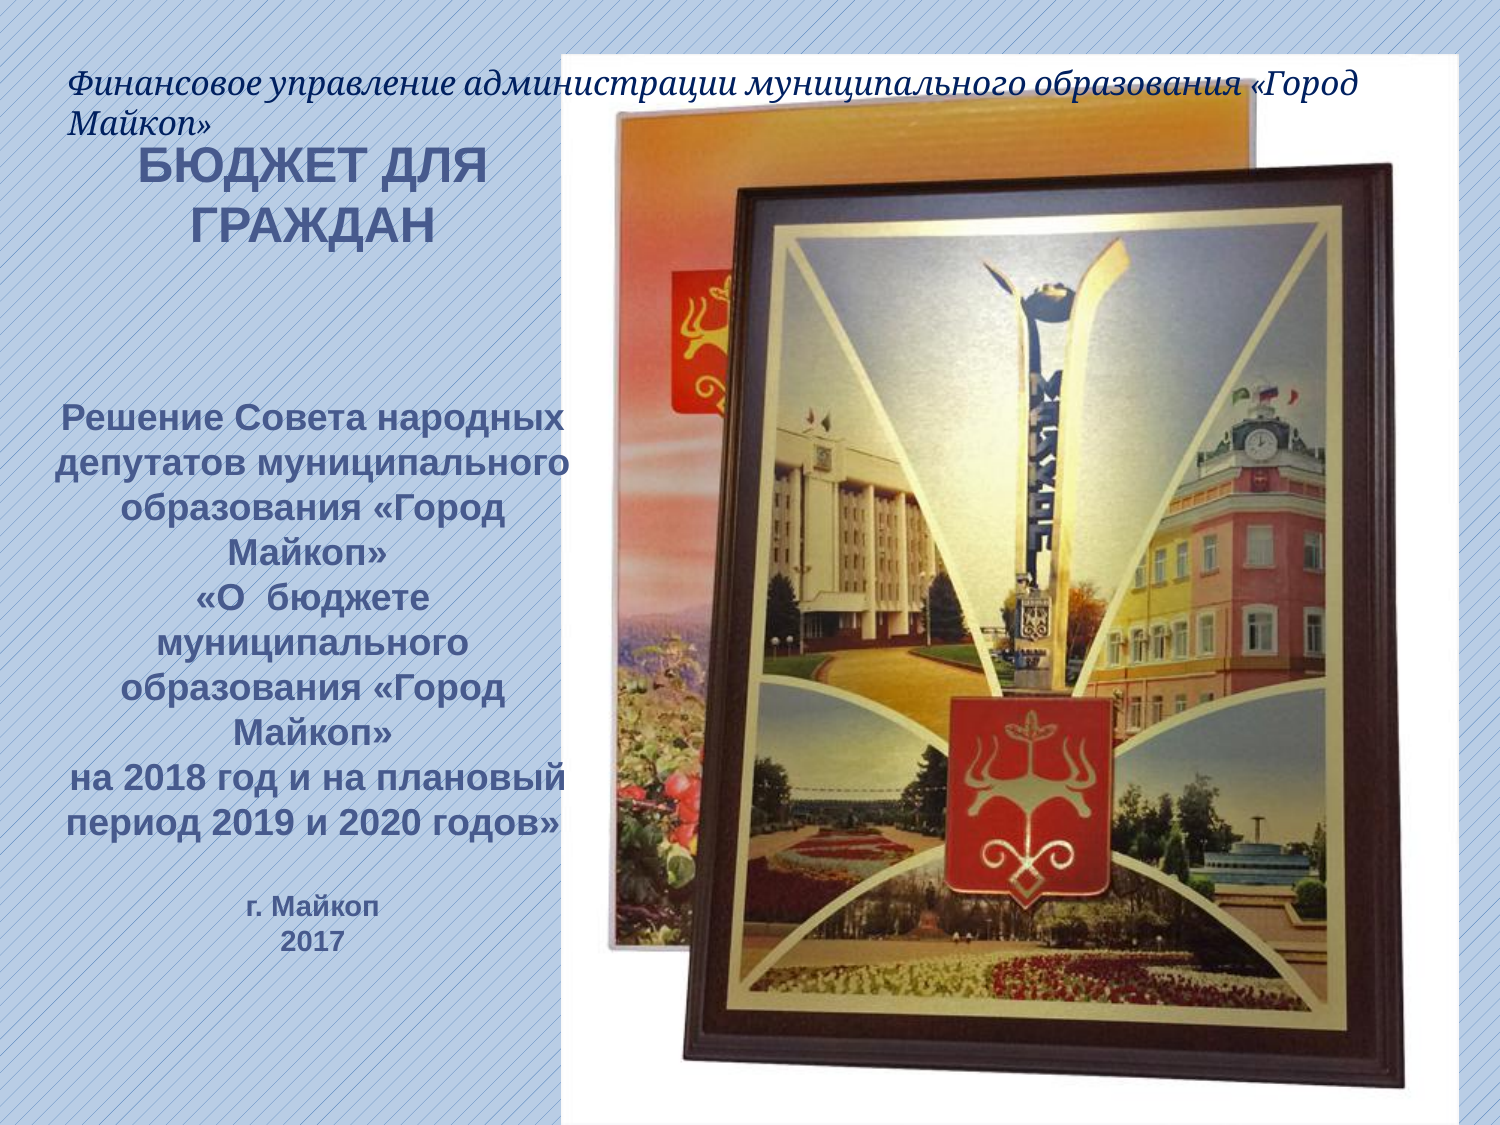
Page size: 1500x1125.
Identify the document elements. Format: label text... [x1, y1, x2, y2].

text_box Финансовое управление администрации муниципального образования «Город Майкоп» [53, 54, 558, 149]
picture [560, 54, 1459, 1125]
text_box БЮДЖЕТ ДЛЯ ГРАЖДАН Решение Совета народных депутатов муниципального образования «Город Майкоп» «О бюджете муниципального образования «Город Майкоп» на 2018 год и на плановый период 2019 и 2020 годов» г. Майкоп 2017 [29, 125, 555, 1010]
